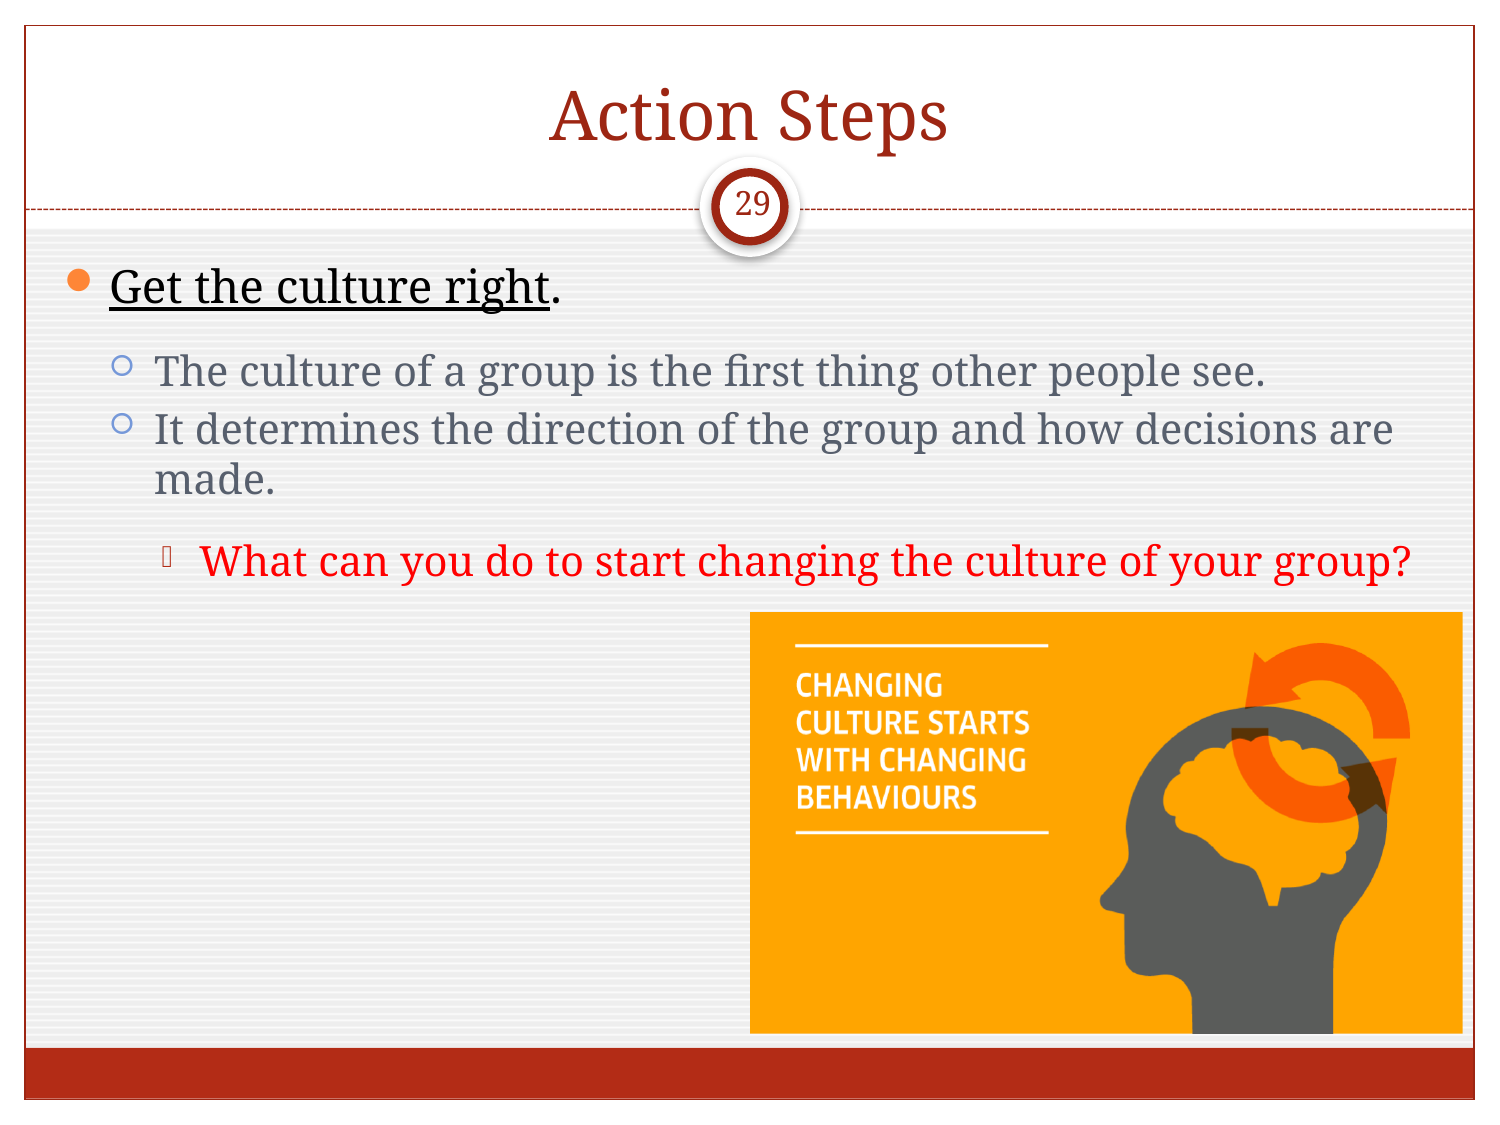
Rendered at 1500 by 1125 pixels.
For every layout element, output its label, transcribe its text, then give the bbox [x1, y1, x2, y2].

list Get the culture right. The culture of a group is the first thing other people see. It determines the direction of the group and how decisions are made. What can you do to start changing the culture of your group? [49, 250, 1445, 1001]
title Action Steps [49, 37, 1450, 162]
picture [749, 612, 1463, 1034]
slide_number 29 [715, 168, 791, 241]
